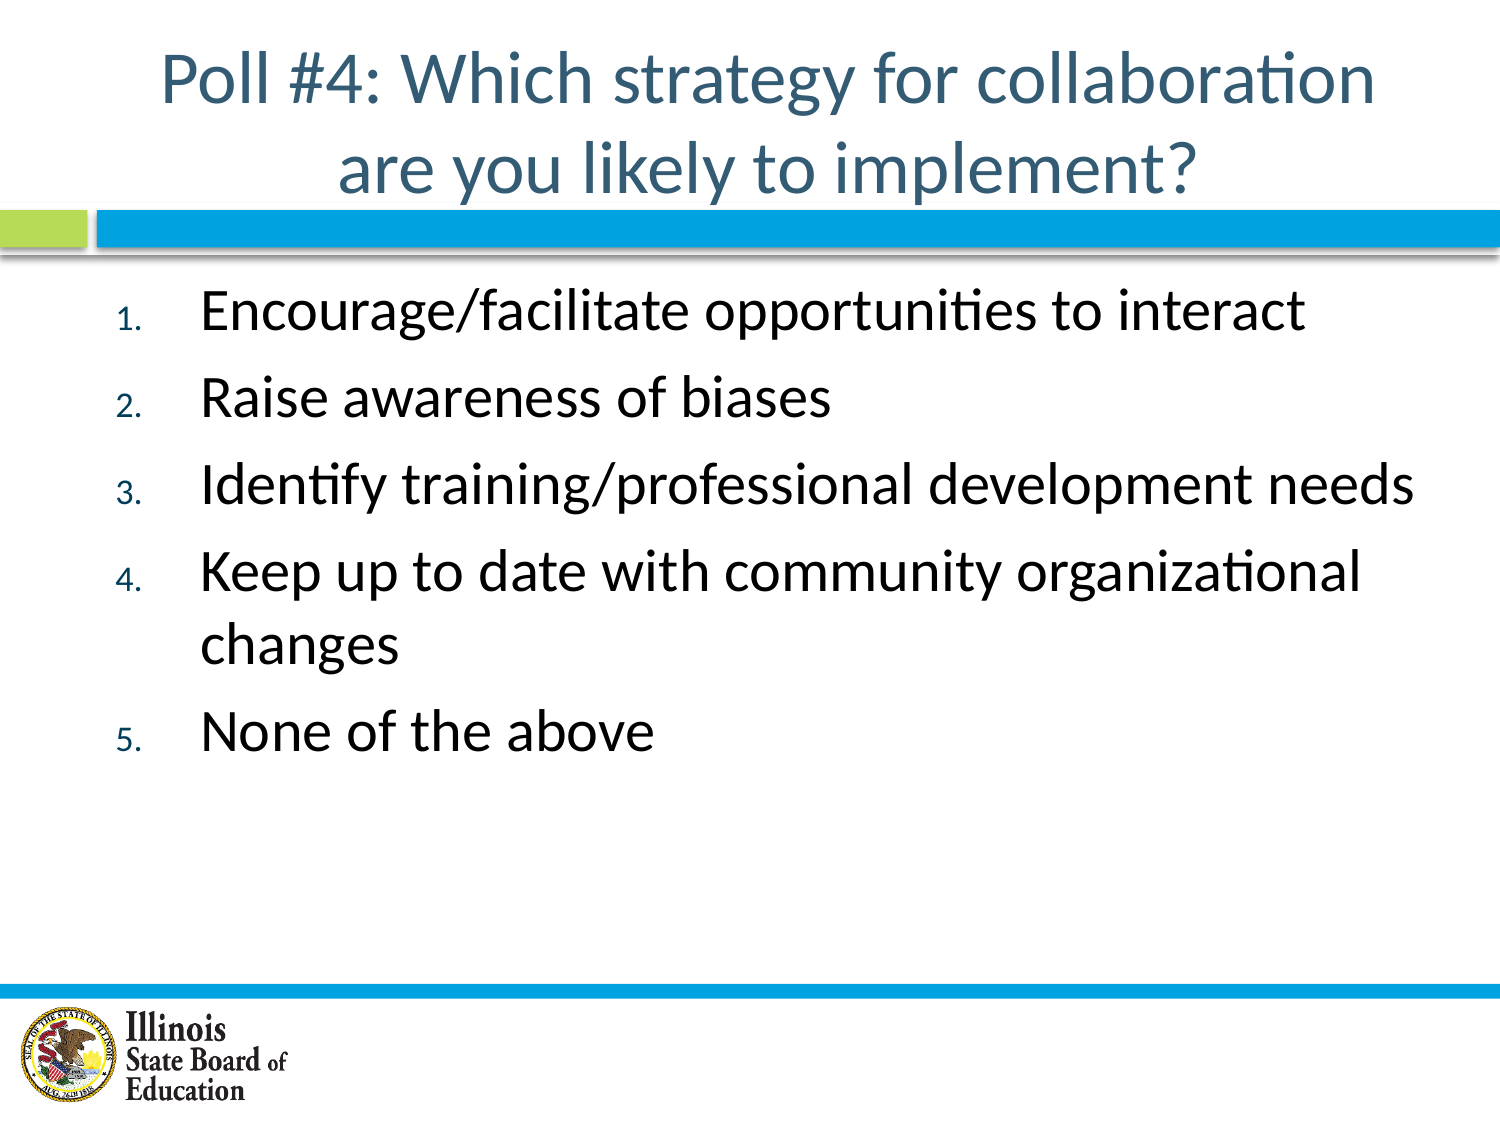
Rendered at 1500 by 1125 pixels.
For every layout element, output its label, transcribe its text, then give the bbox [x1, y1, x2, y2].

picture [15, 1003, 293, 1106]
list Encourage/facilitate opportunities to interact Raise awareness of biases Identify training/professional development needs Keep up to date with community organizational changes None of the above [100, 262, 1438, 1000]
title Poll #4: Which strategy for collaboration are you likely to implement? [100, 37, 1438, 200]
